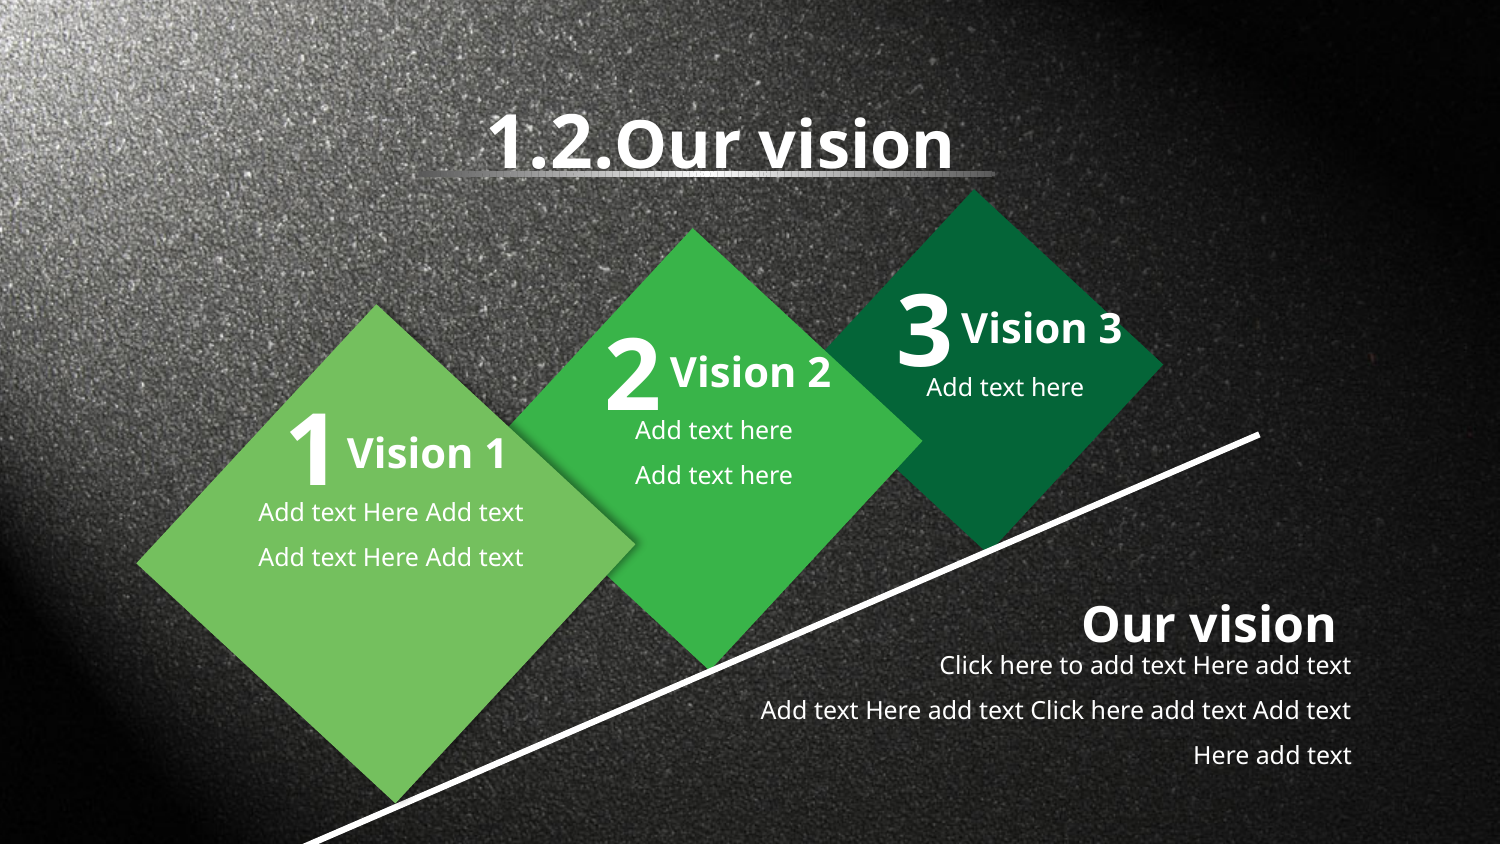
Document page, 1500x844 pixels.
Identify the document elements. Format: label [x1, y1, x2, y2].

text_box [207, 377, 575, 575]
picture [0, 0, 1500, 844]
text_box [530, 302, 898, 494]
text_box [219, 434, 1260, 844]
text_box [822, 258, 1189, 405]
